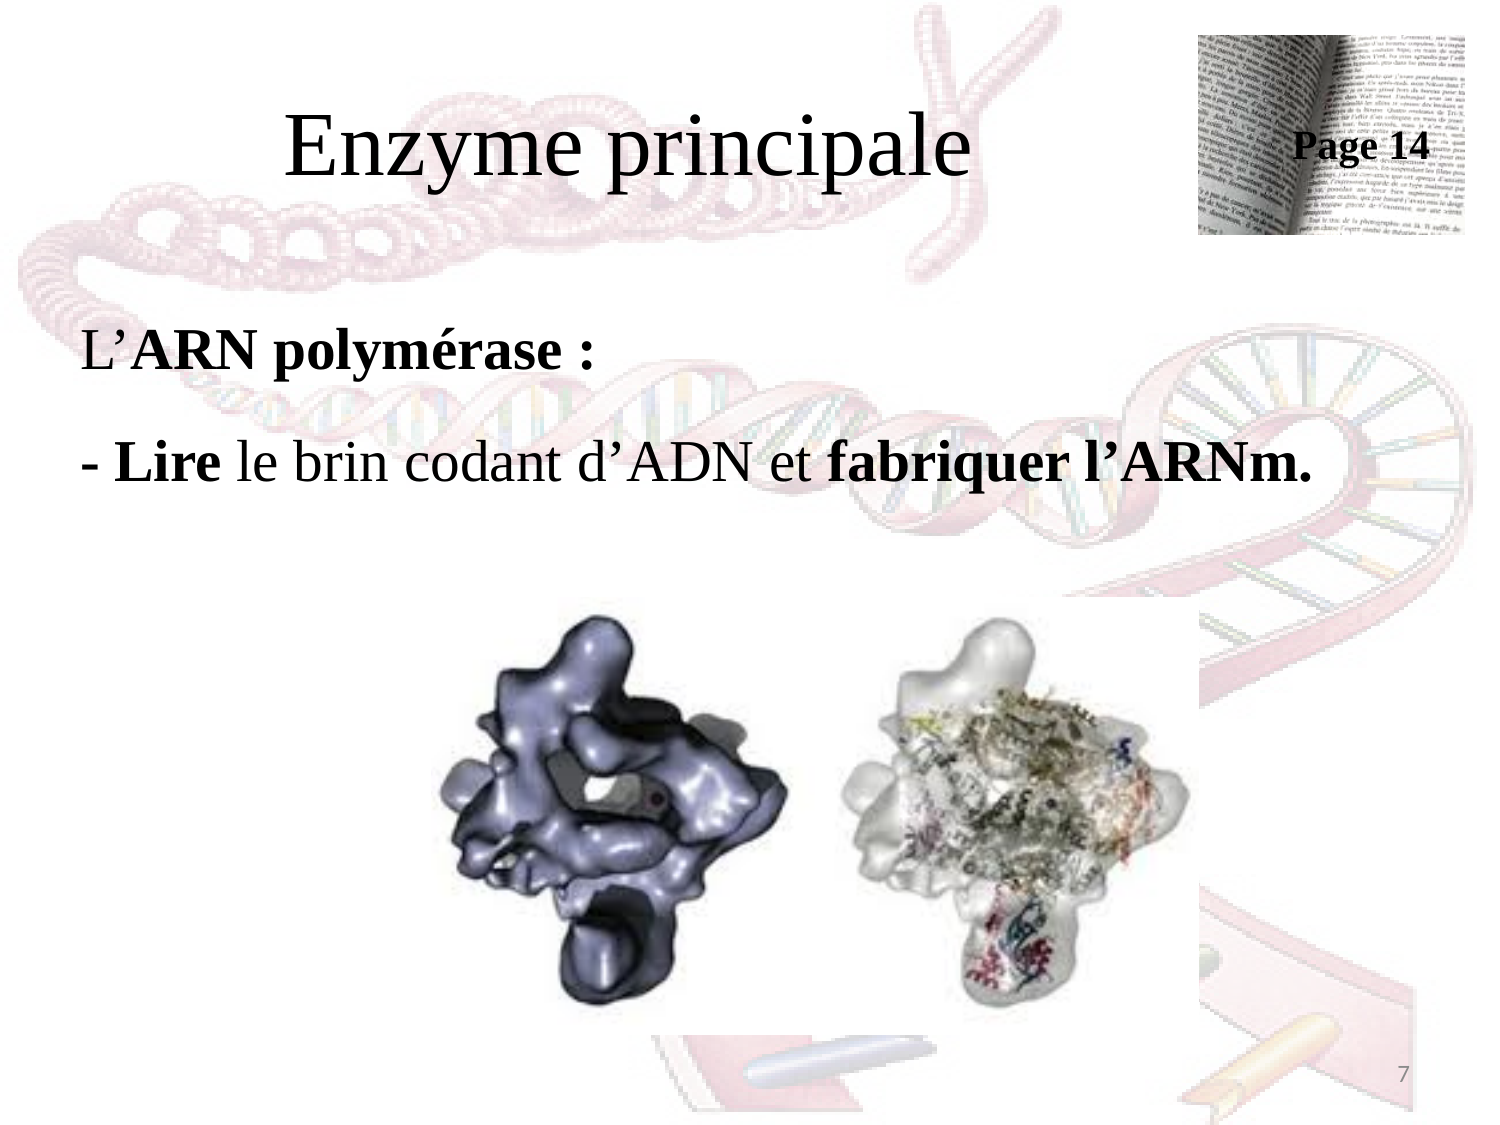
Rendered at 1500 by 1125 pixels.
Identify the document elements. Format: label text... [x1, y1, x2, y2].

picture [430, 597, 1199, 1035]
slide_number 7 [1074, 1042, 1425, 1103]
picture [1198, 34, 1466, 235]
text_box Page 14 [1470, 110, 1477, 175]
list L’ARN polymérase : - Lire le brin codant d’ADN et fabriquer l’ARNm. [64, 302, 1415, 545]
title Enzyme principale [75, 45, 1184, 233]
